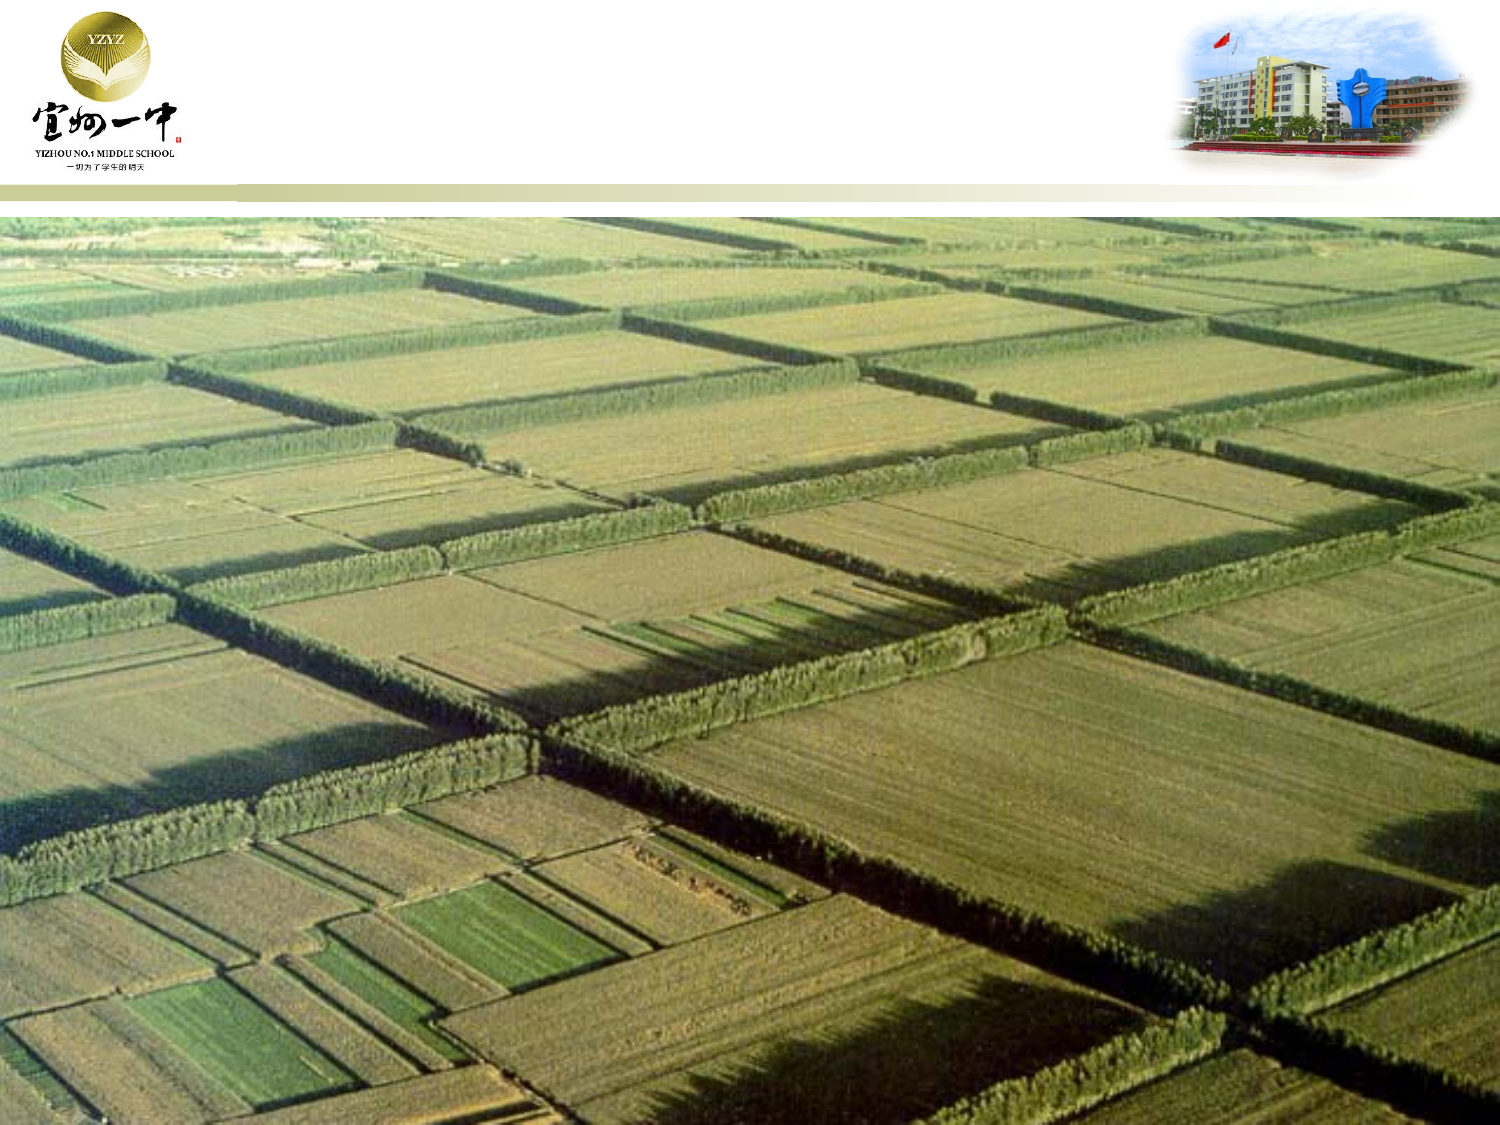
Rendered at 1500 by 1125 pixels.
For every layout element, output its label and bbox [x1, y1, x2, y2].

picture [27, 11, 188, 176]
picture [0, 217, 1500, 1125]
picture [1160, 0, 1482, 185]
